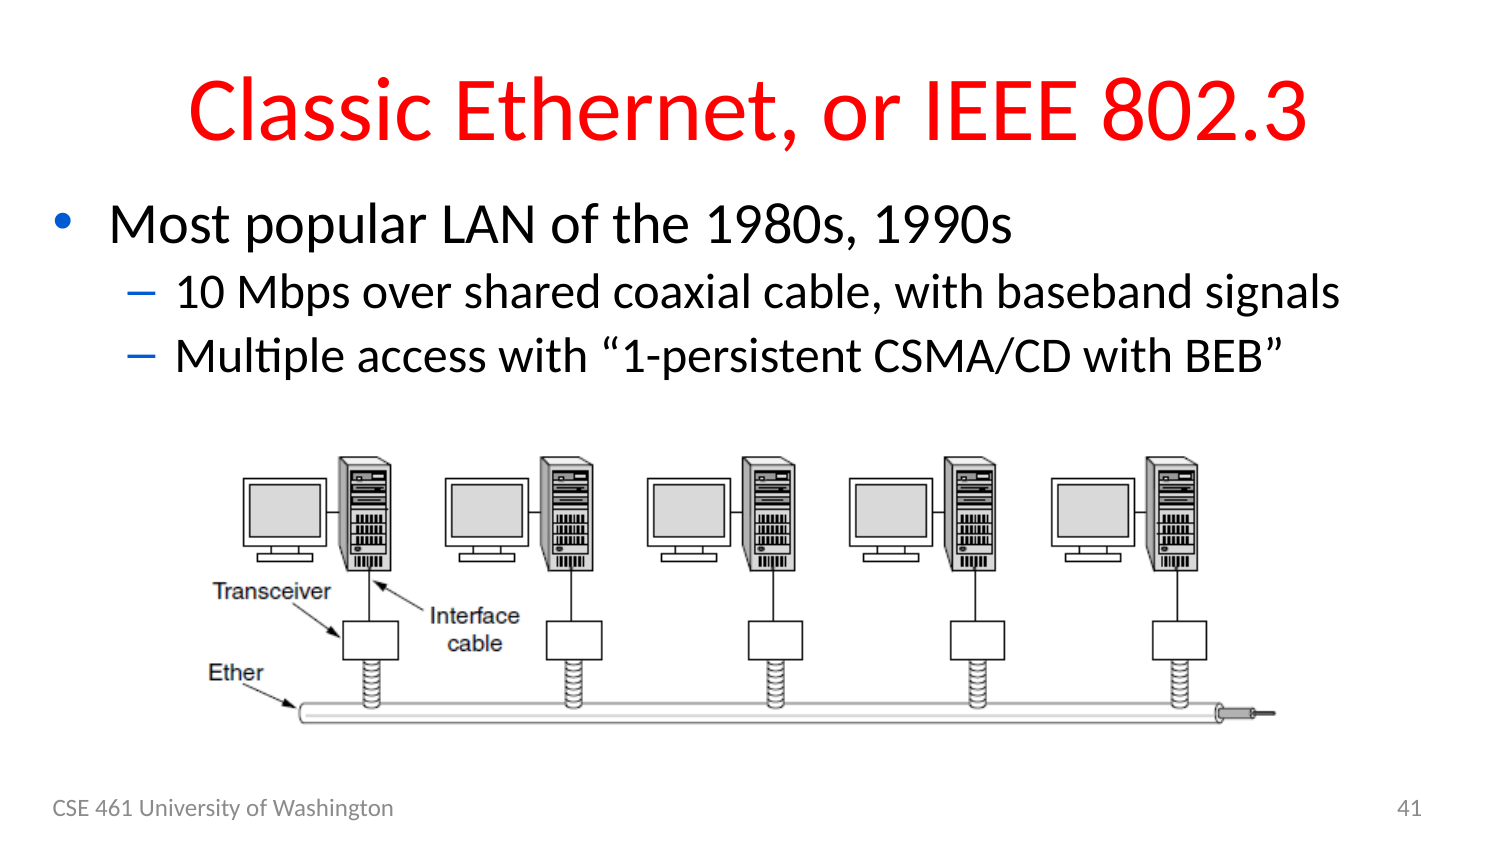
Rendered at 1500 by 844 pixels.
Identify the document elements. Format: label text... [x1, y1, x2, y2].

slide_number 41 [1087, 784, 1438, 830]
title Classic Ethernet, or IEEE 802.3 [37, 33, 1463, 175]
footer CSE 461 University of Washington [37, 784, 513, 830]
picture [162, 409, 1310, 762]
list Most popular LAN of the 1980s, 1990s 10 Mbps over shared coaxial cable, with baseband signals Multiple access with “1-persistent CSMA/CD with BEB” [37, 177, 1463, 735]
